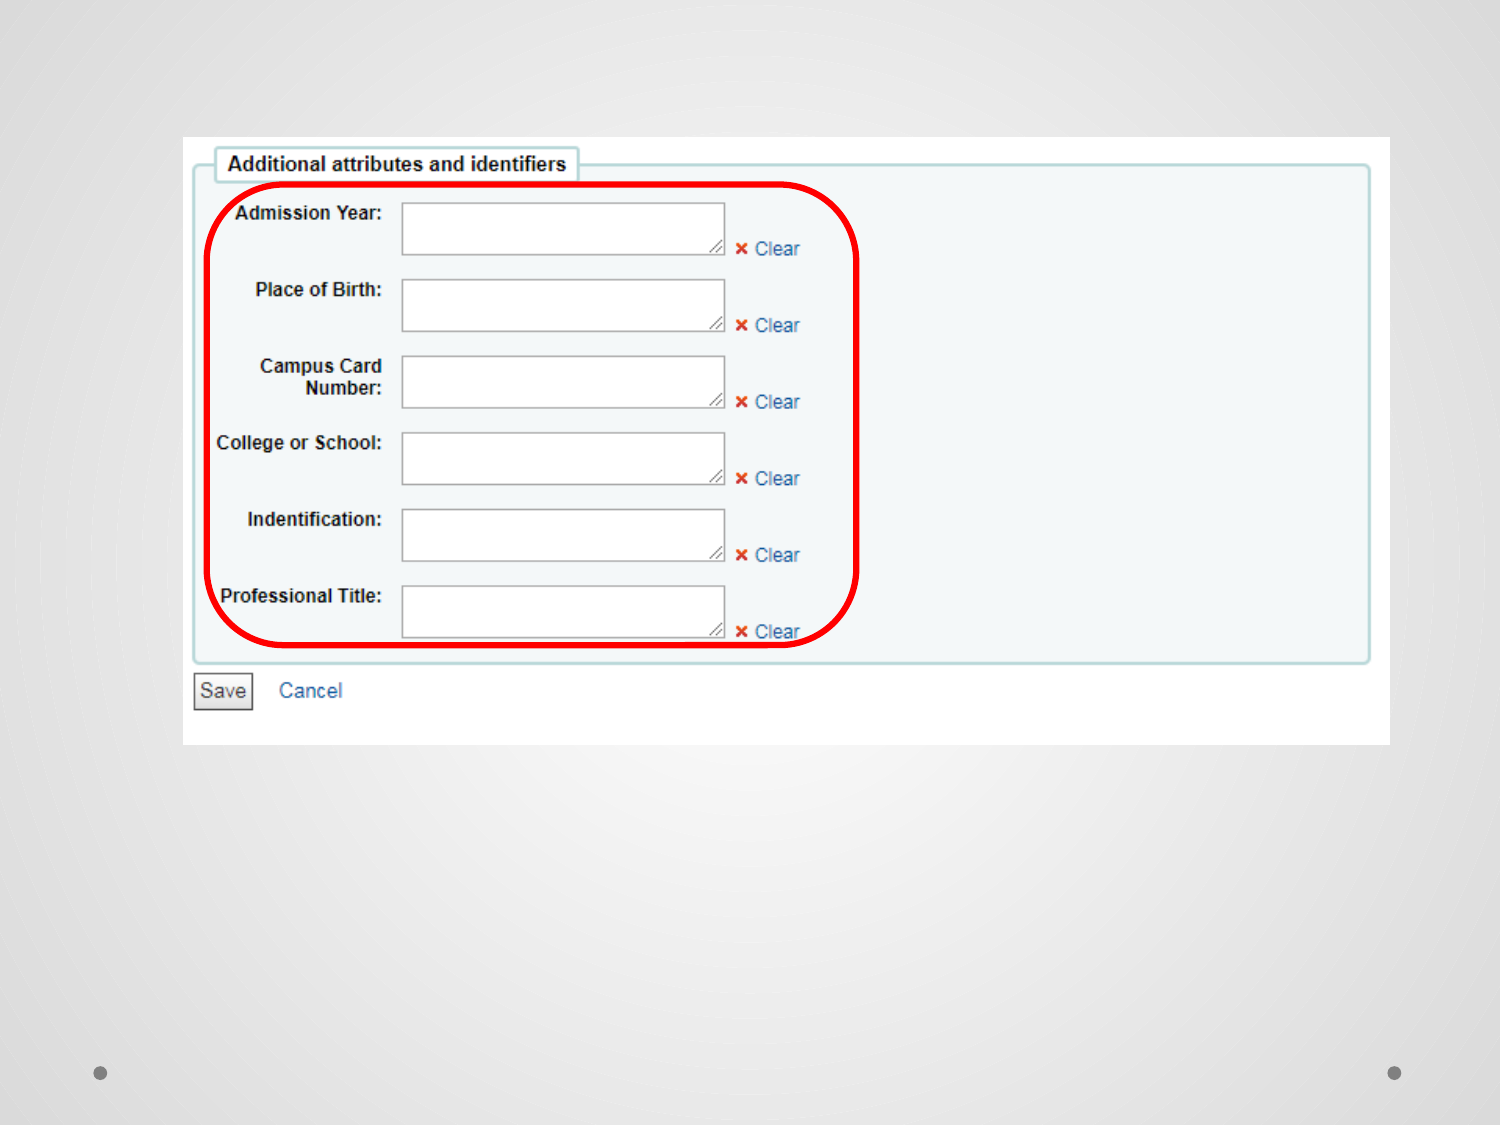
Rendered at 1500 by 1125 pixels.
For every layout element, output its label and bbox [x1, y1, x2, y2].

picture [182, 136, 1390, 746]
